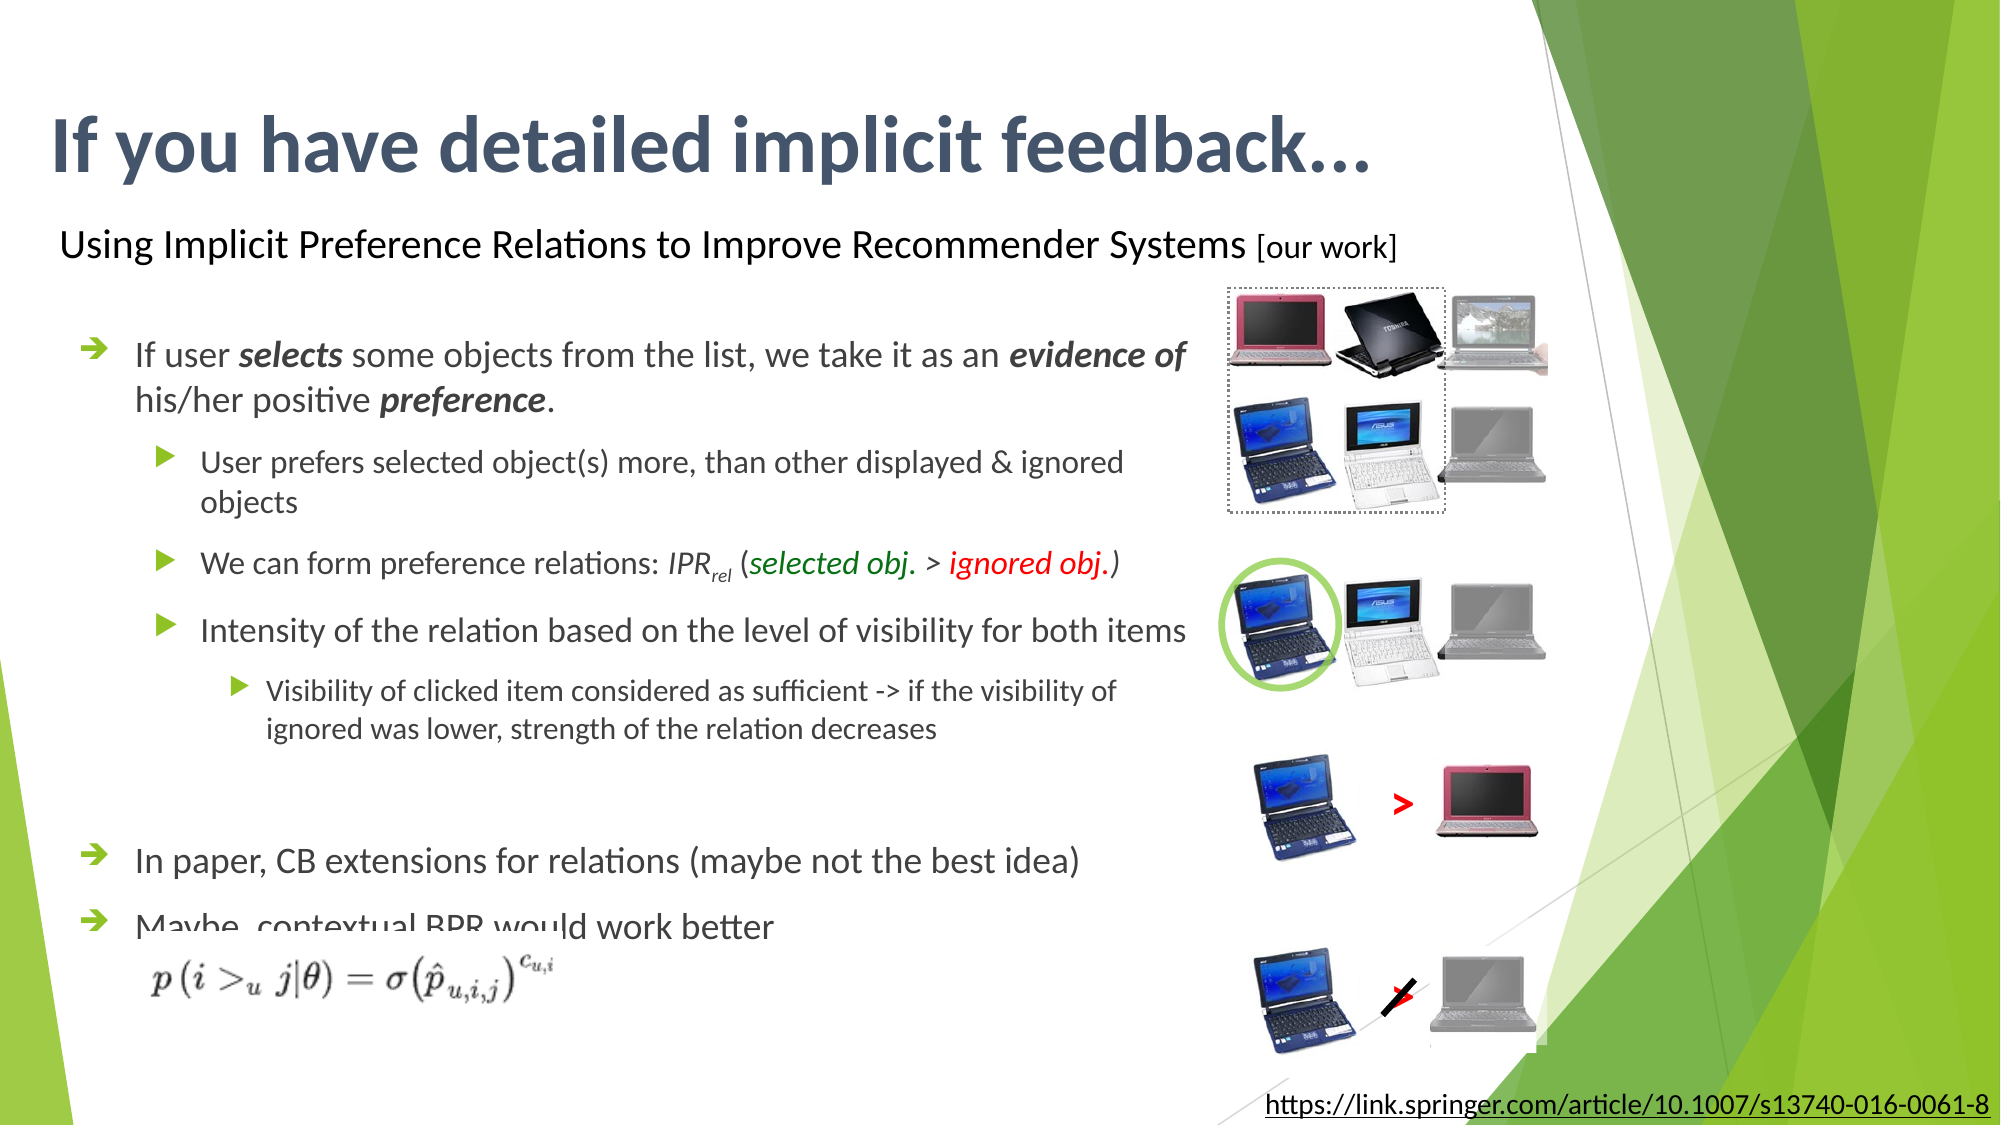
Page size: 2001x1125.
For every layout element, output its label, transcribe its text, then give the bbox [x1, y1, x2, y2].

text_box If you have detailed implicit feedback... [35, 18, 1553, 197]
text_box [1247, 741, 1539, 885]
text_box Using Implicit Preference Relations to Improve Recommender Systems [our work] [44, 208, 1505, 274]
picture [143, 931, 563, 1029]
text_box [1227, 286, 1564, 528]
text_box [1221, 560, 1564, 705]
list If user selects some objects from the list, we take it as an evidence of his/her positive preference. User prefers selected object(s) more, than other displayed & ignored objects We can form preference relations: IPRrel (selected obj. > ignored obj.) Intensity of the relation based on the level of visibility for both items Visibility of clicked item considered as sufficient -> if the visibility of ignored was lower, strength of the relation decreases In paper, CB extensions for relations (maybe not the best idea) Maybe, contextual BPR would work better [63, 322, 1206, 1038]
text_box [1247, 934, 1537, 1078]
text_box [1428, 917, 1548, 1046]
text_box https://link.springer.com/article/10.1007/s13740-016-0061-8 [1175, 1082, 2000, 1125]
